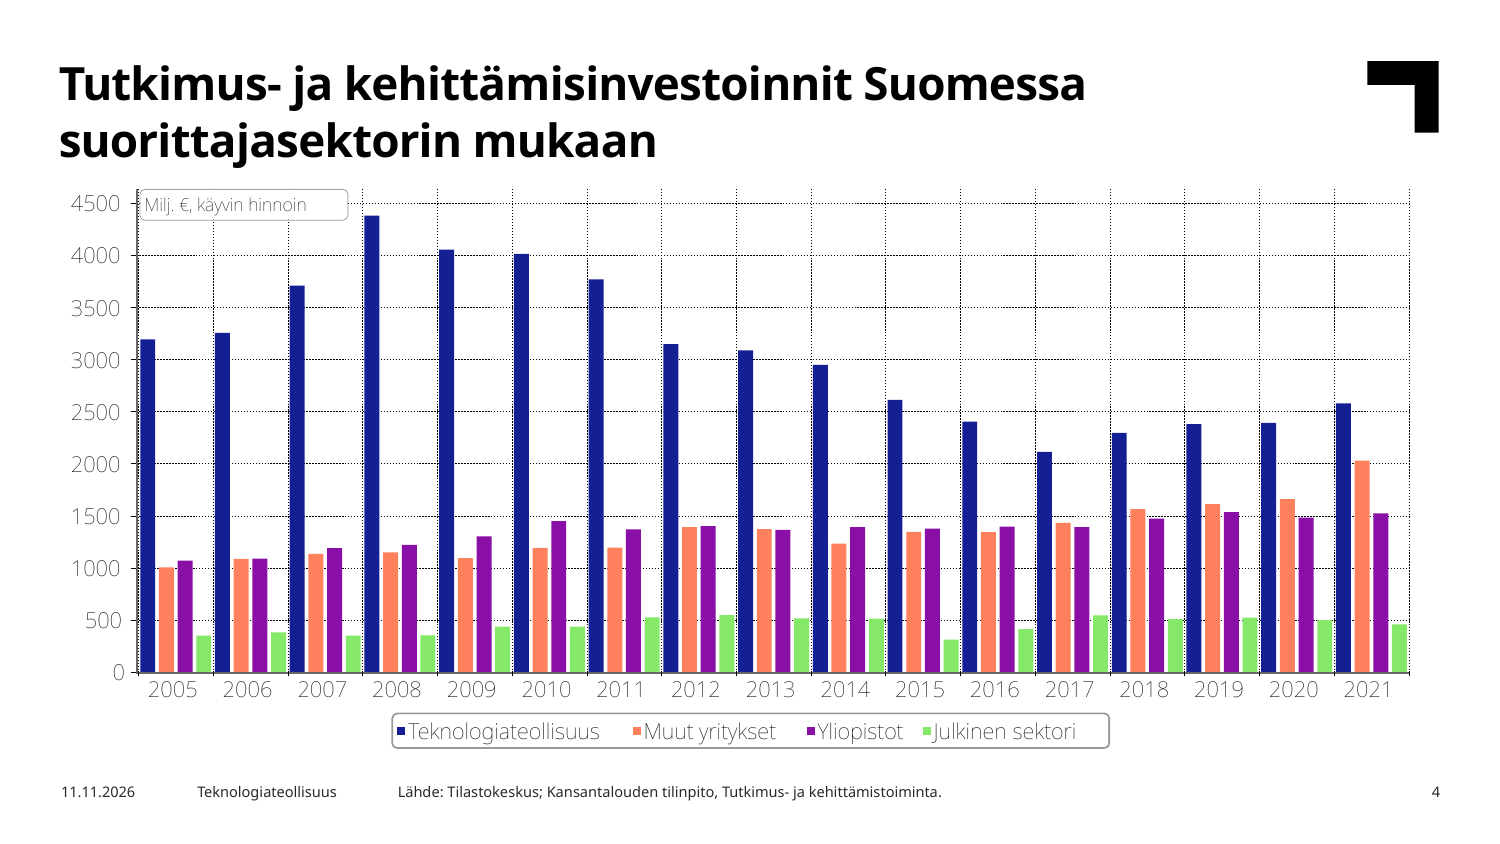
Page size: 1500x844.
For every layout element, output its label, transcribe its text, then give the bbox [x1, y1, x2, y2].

list Lähde: Tilastokeskus; Kansantalouden tilinpito, Tutkimus- ja kehittämistoiminta. [382, 775, 1188, 803]
footer Teknologiateollisuus [182, 775, 382, 803]
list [62, 180, 1439, 763]
list Tutkimus- ja kehittämisinvestoinnit Suomessa suorittajasektorin mukaan [41, 46, 1353, 153]
slide_number 4 [1313, 775, 1456, 803]
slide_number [46, 775, 182, 803]
